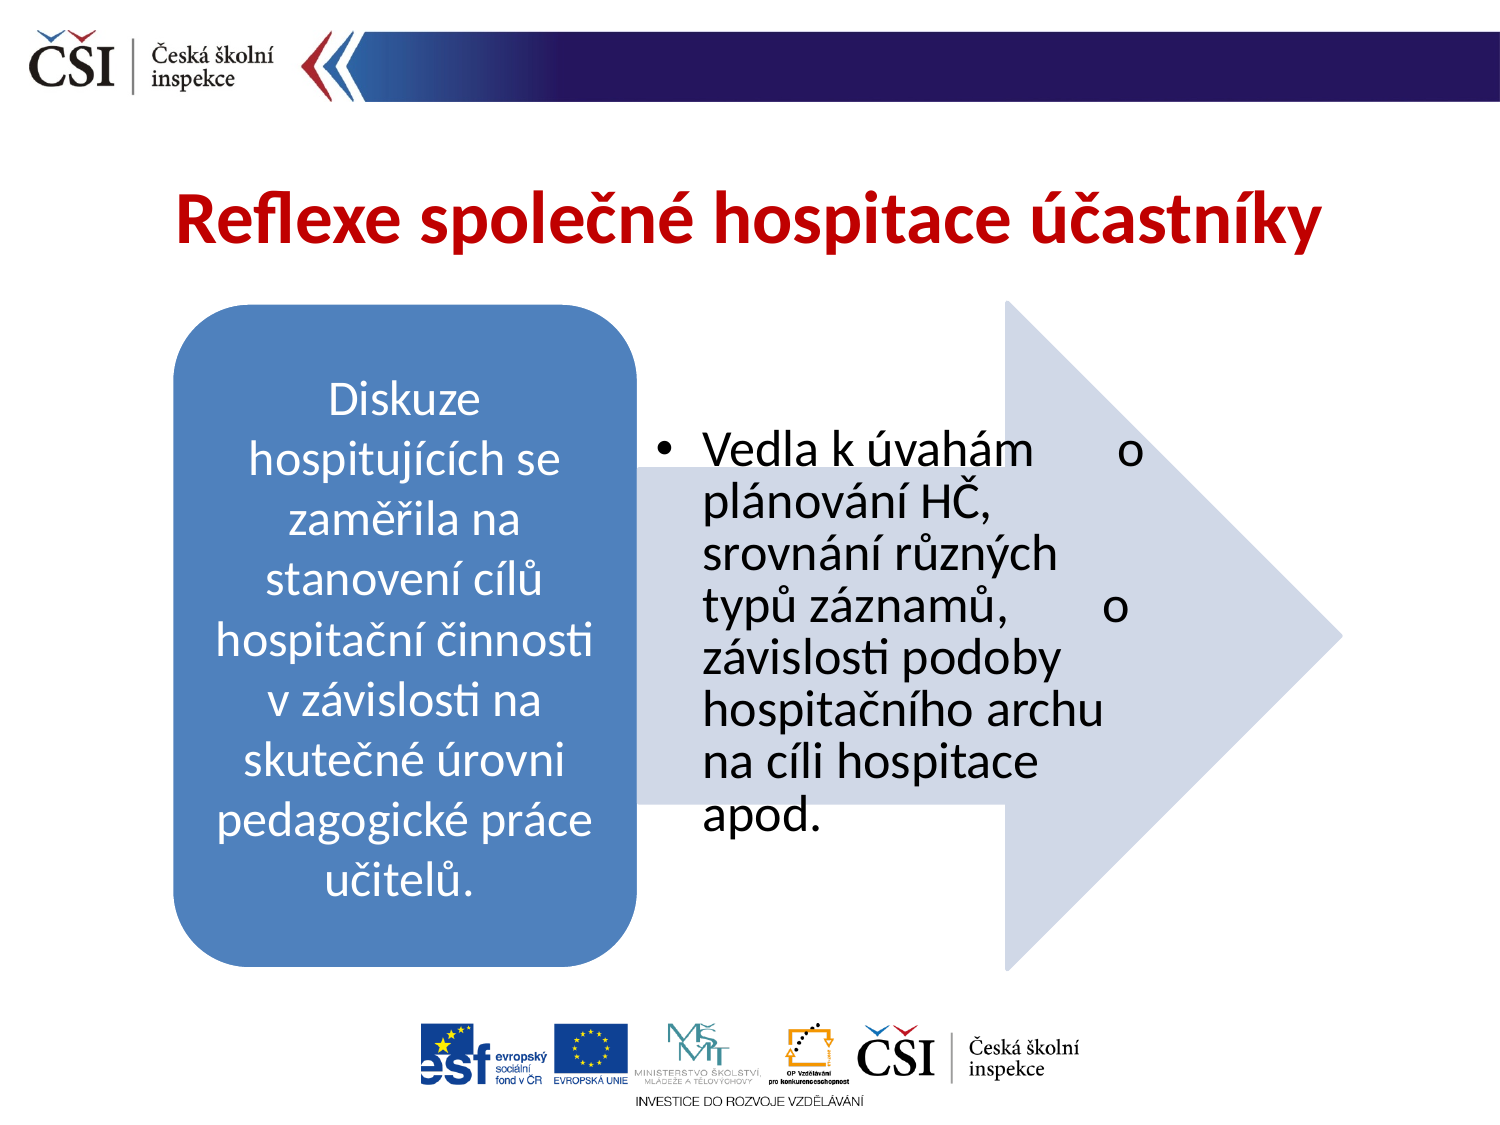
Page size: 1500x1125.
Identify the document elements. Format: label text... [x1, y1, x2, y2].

picture [421, 1023, 1079, 1106]
picture [29, 30, 1500, 102]
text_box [170, 302, 1342, 970]
list Reflexe společné hospitace účastníky [76, 160, 1424, 303]
